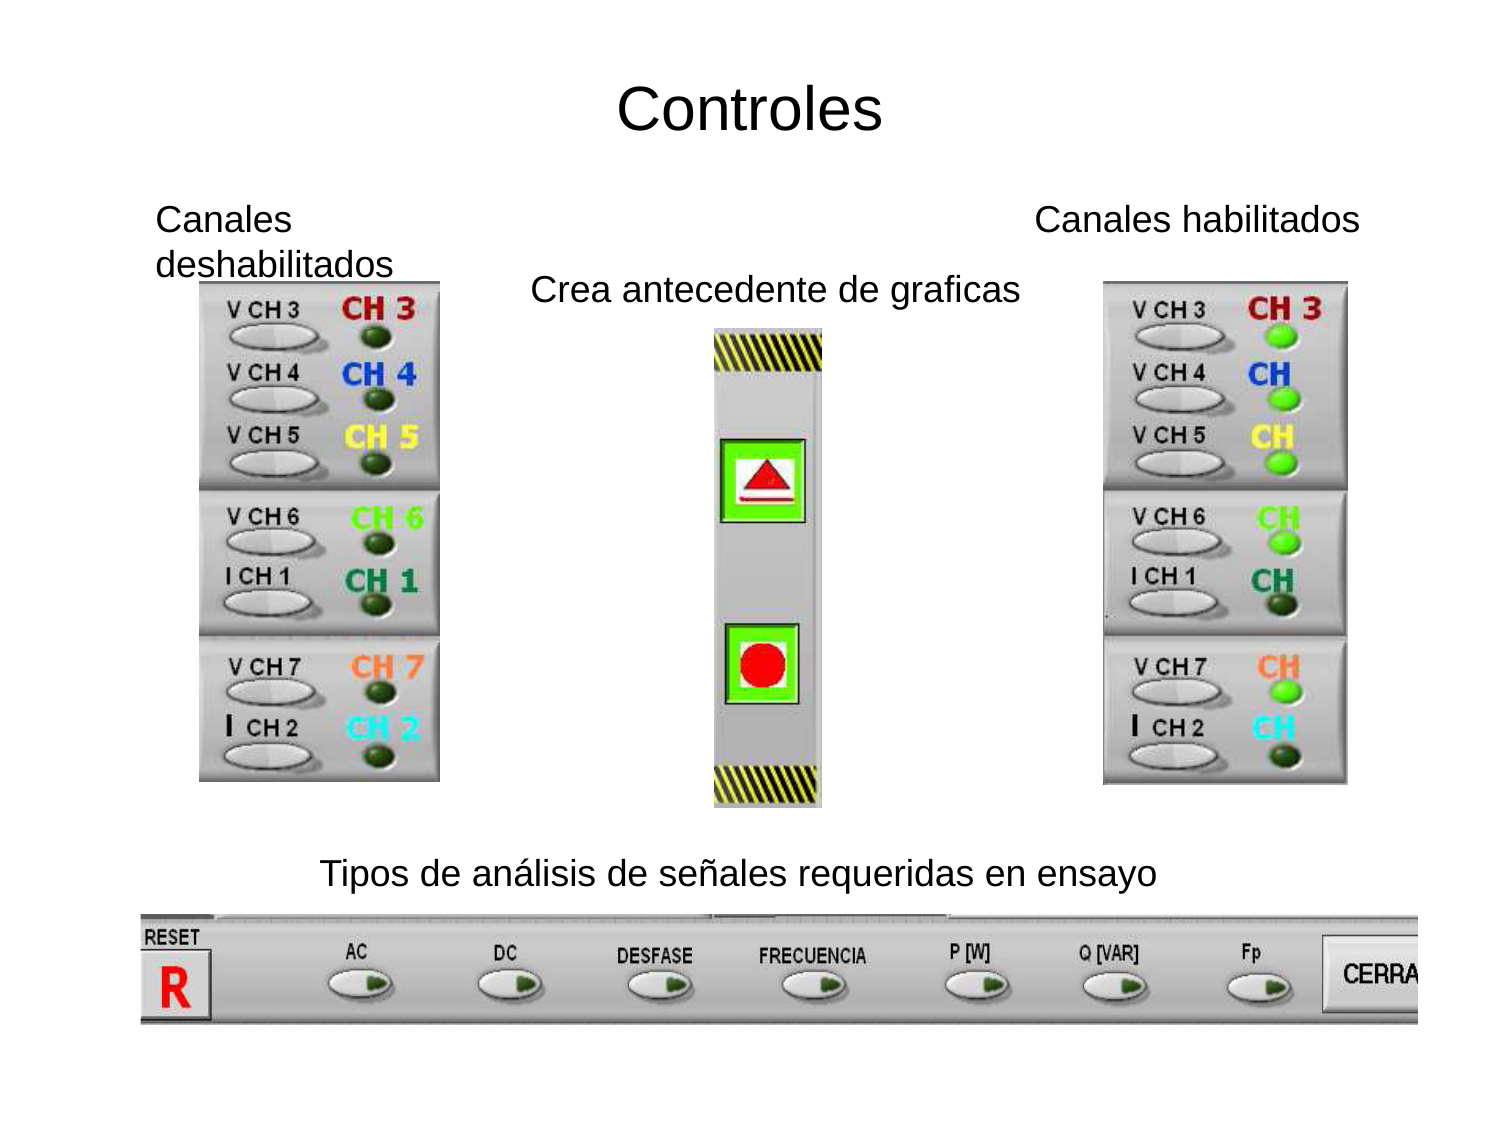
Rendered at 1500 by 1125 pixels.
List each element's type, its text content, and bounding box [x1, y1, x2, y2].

picture [198, 281, 441, 782]
text_box Canales deshabilitados [140, 187, 539, 293]
text_box Crea antecedente de graficas [515, 257, 1055, 318]
text_box Tipos de análisis de señales requeridas en ensayo [304, 841, 1207, 902]
title Controles [74, 11, 1426, 200]
text_box Canales habilitados [1019, 187, 1418, 248]
picture [1103, 280, 1348, 785]
picture [140, 913, 1419, 1025]
picture [714, 327, 822, 809]
